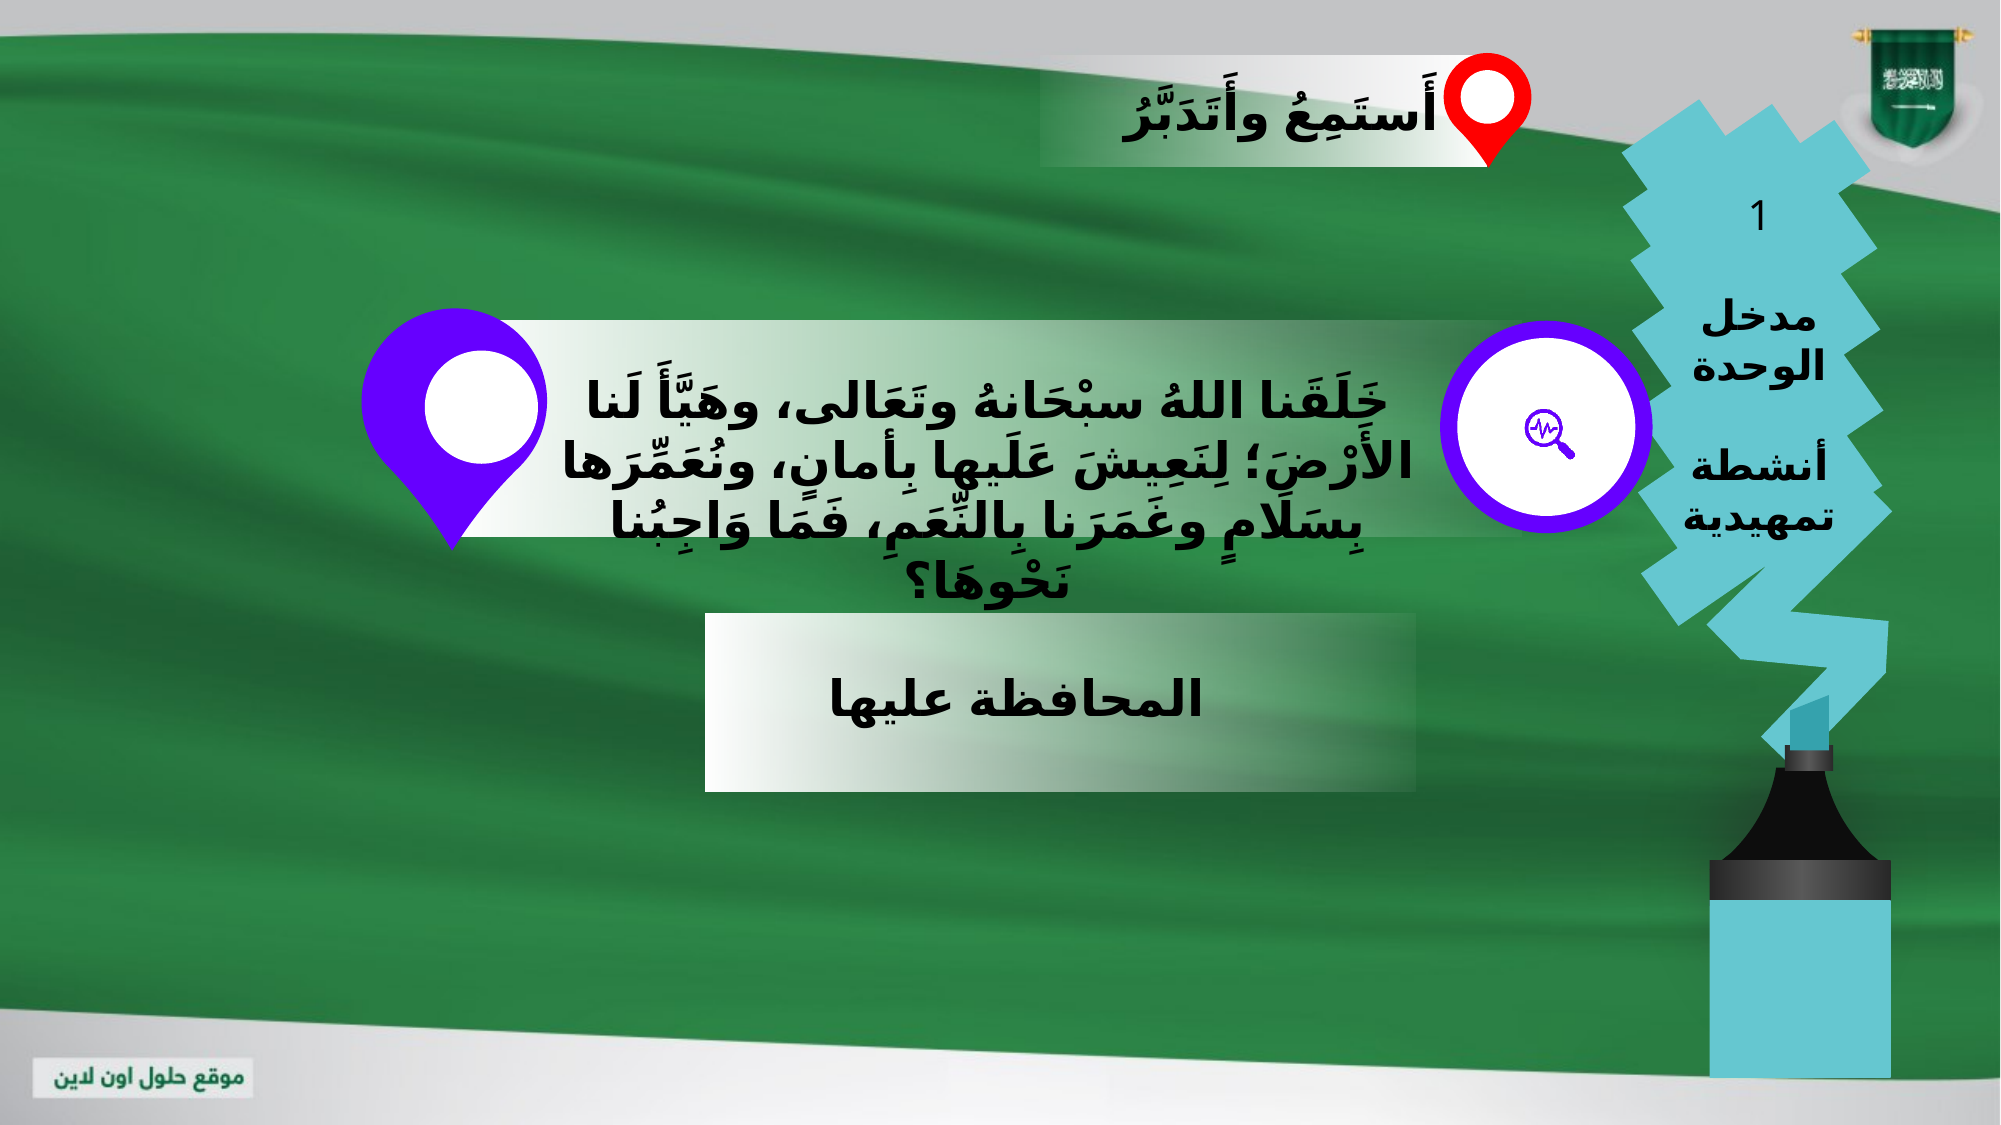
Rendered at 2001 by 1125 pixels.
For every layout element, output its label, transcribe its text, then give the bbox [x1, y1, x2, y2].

text_box [1620, 97, 1873, 181]
text_box [1621, 201, 1628, 216]
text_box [1440, 320, 1653, 534]
text_box [1720, 766, 1880, 860]
text_box [1708, 860, 1892, 899]
text_box [1708, 899, 1892, 1078]
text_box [1040, 53, 1532, 167]
picture [0, 0, 2001, 1125]
text_box [1784, 745, 1834, 772]
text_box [361, 308, 1522, 537]
text_box [1656, 597, 1723, 628]
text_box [705, 613, 1416, 792]
text_box [1789, 693, 1830, 752]
text_box [1704, 597, 1890, 761]
text_box 1 مدخل الوحدة أنشطة تمهيدية [1628, 181, 1891, 597]
